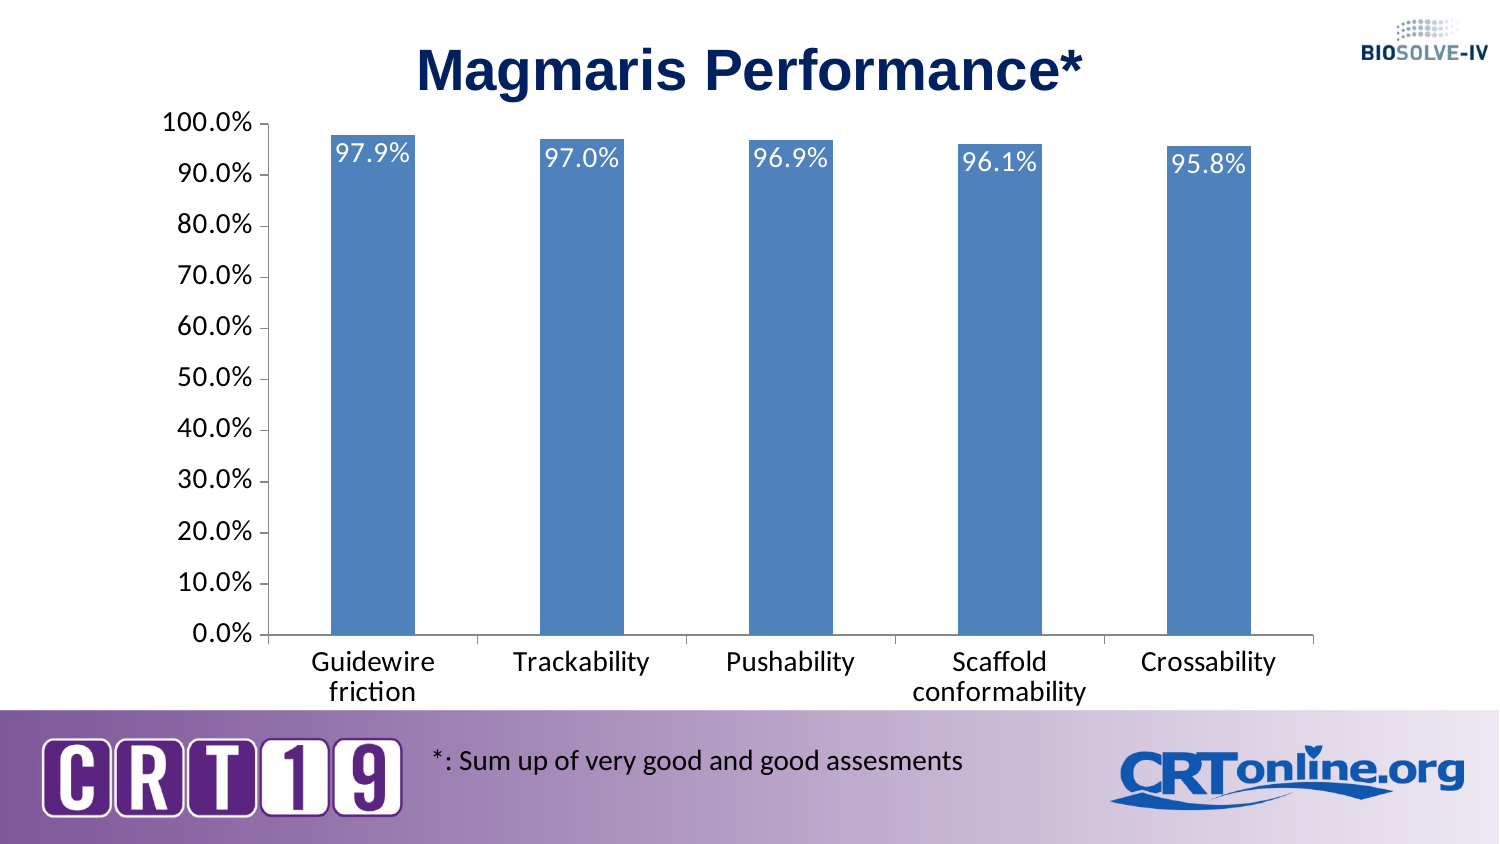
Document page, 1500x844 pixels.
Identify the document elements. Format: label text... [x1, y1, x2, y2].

text_box *: Sum up of very good and good assesments [415, 734, 979, 784]
picture [0, 0, 1500, 844]
title Magmaris Performance* [75, 0, 1425, 138]
chart [137, 96, 1338, 723]
